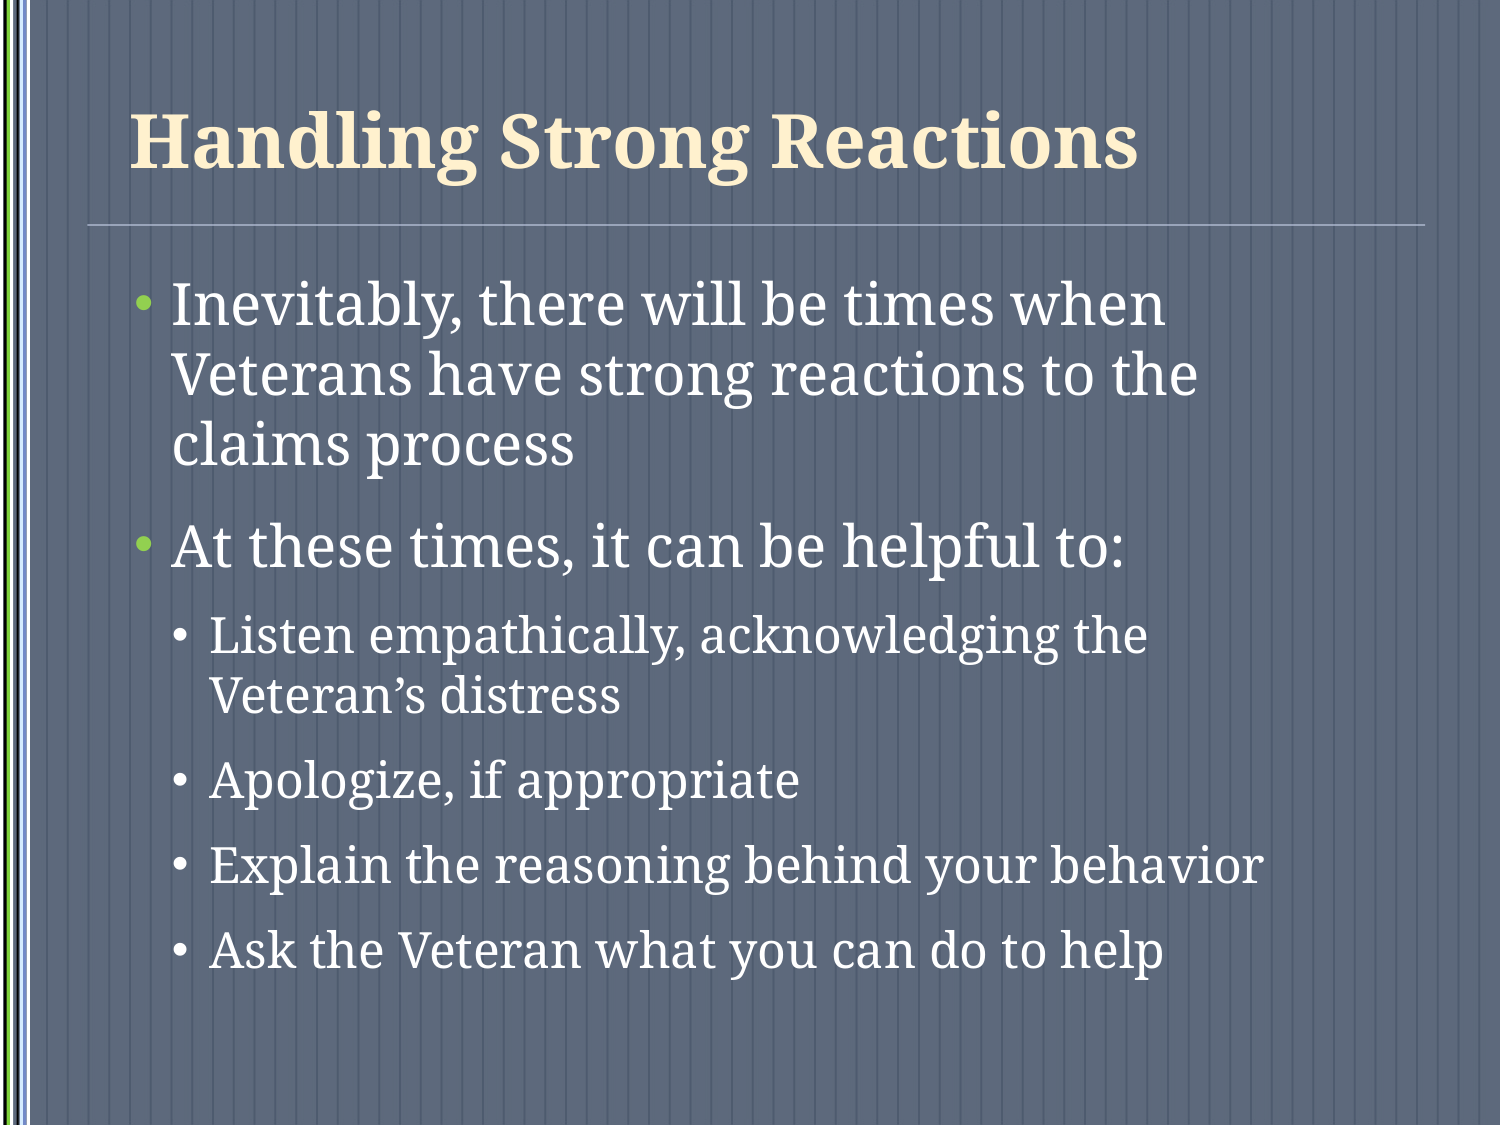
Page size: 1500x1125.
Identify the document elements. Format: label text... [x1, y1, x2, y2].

list Inevitably, there will be times when Veterans have strong reactions to the claims process At these times, it can be helpful to: Listen empathically, acknowledging the Veteran’s distress Apologize, if appropriate Explain the reasoning behind your behavior Ask the Veteran what you can do to help [99, 237, 1402, 1051]
title Handling Strong Reactions [99, 45, 1424, 233]
